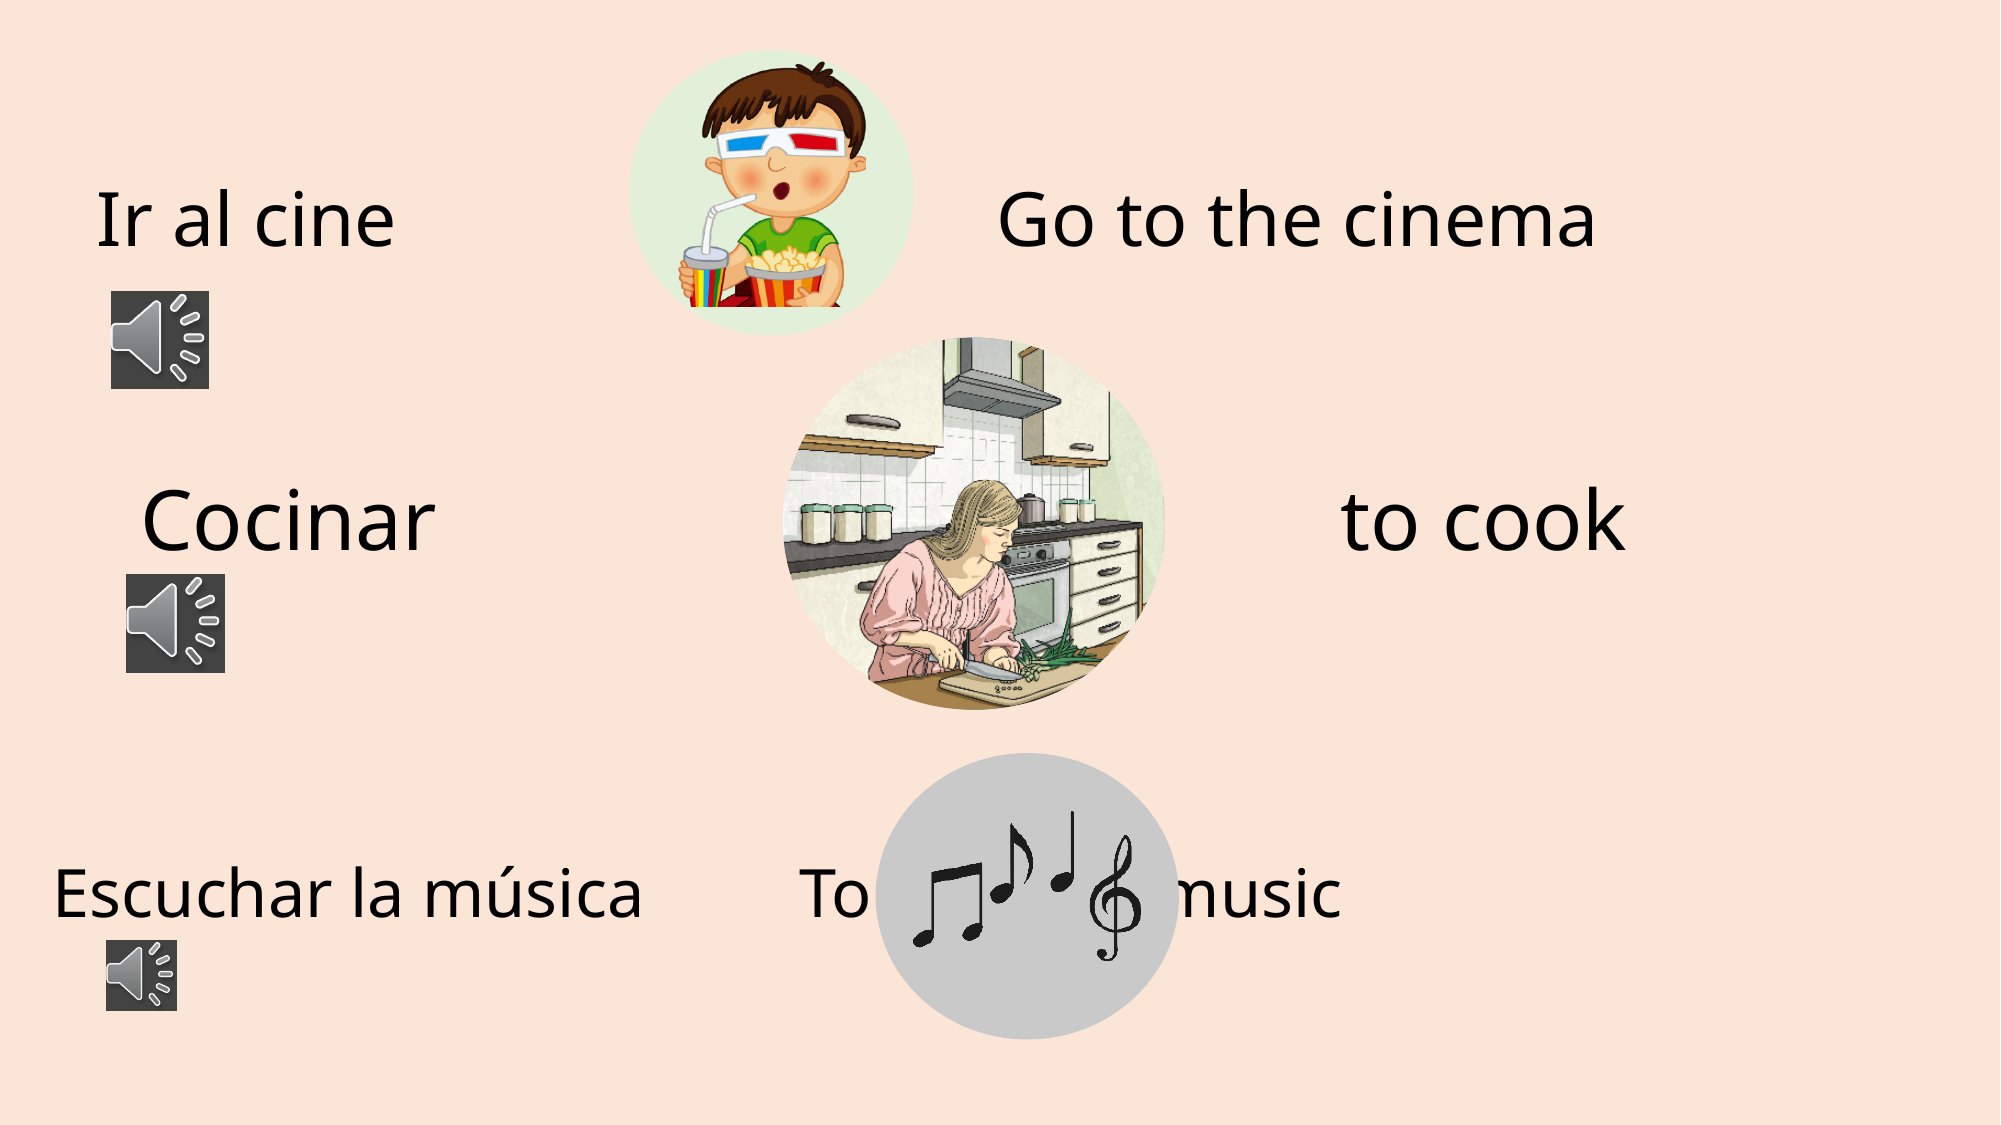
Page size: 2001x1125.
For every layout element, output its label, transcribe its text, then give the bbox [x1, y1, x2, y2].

picture [105, 939, 178, 1013]
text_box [875, 753, 1179, 1040]
text_box Escuchar la música To listen to music [1179, 780, 1930, 1012]
title Ir al cine Go to the cinema [81, 106, 1886, 338]
text_box Escuchar la música To listen to music [37, 780, 875, 1012]
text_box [629, 50, 914, 336]
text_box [782, 337, 1166, 710]
picture [125, 573, 226, 674]
picture [109, 290, 210, 391]
text_box Cocinar to cook [125, 408, 782, 640]
text_box Cocinar to cook [1166, 408, 1930, 640]
